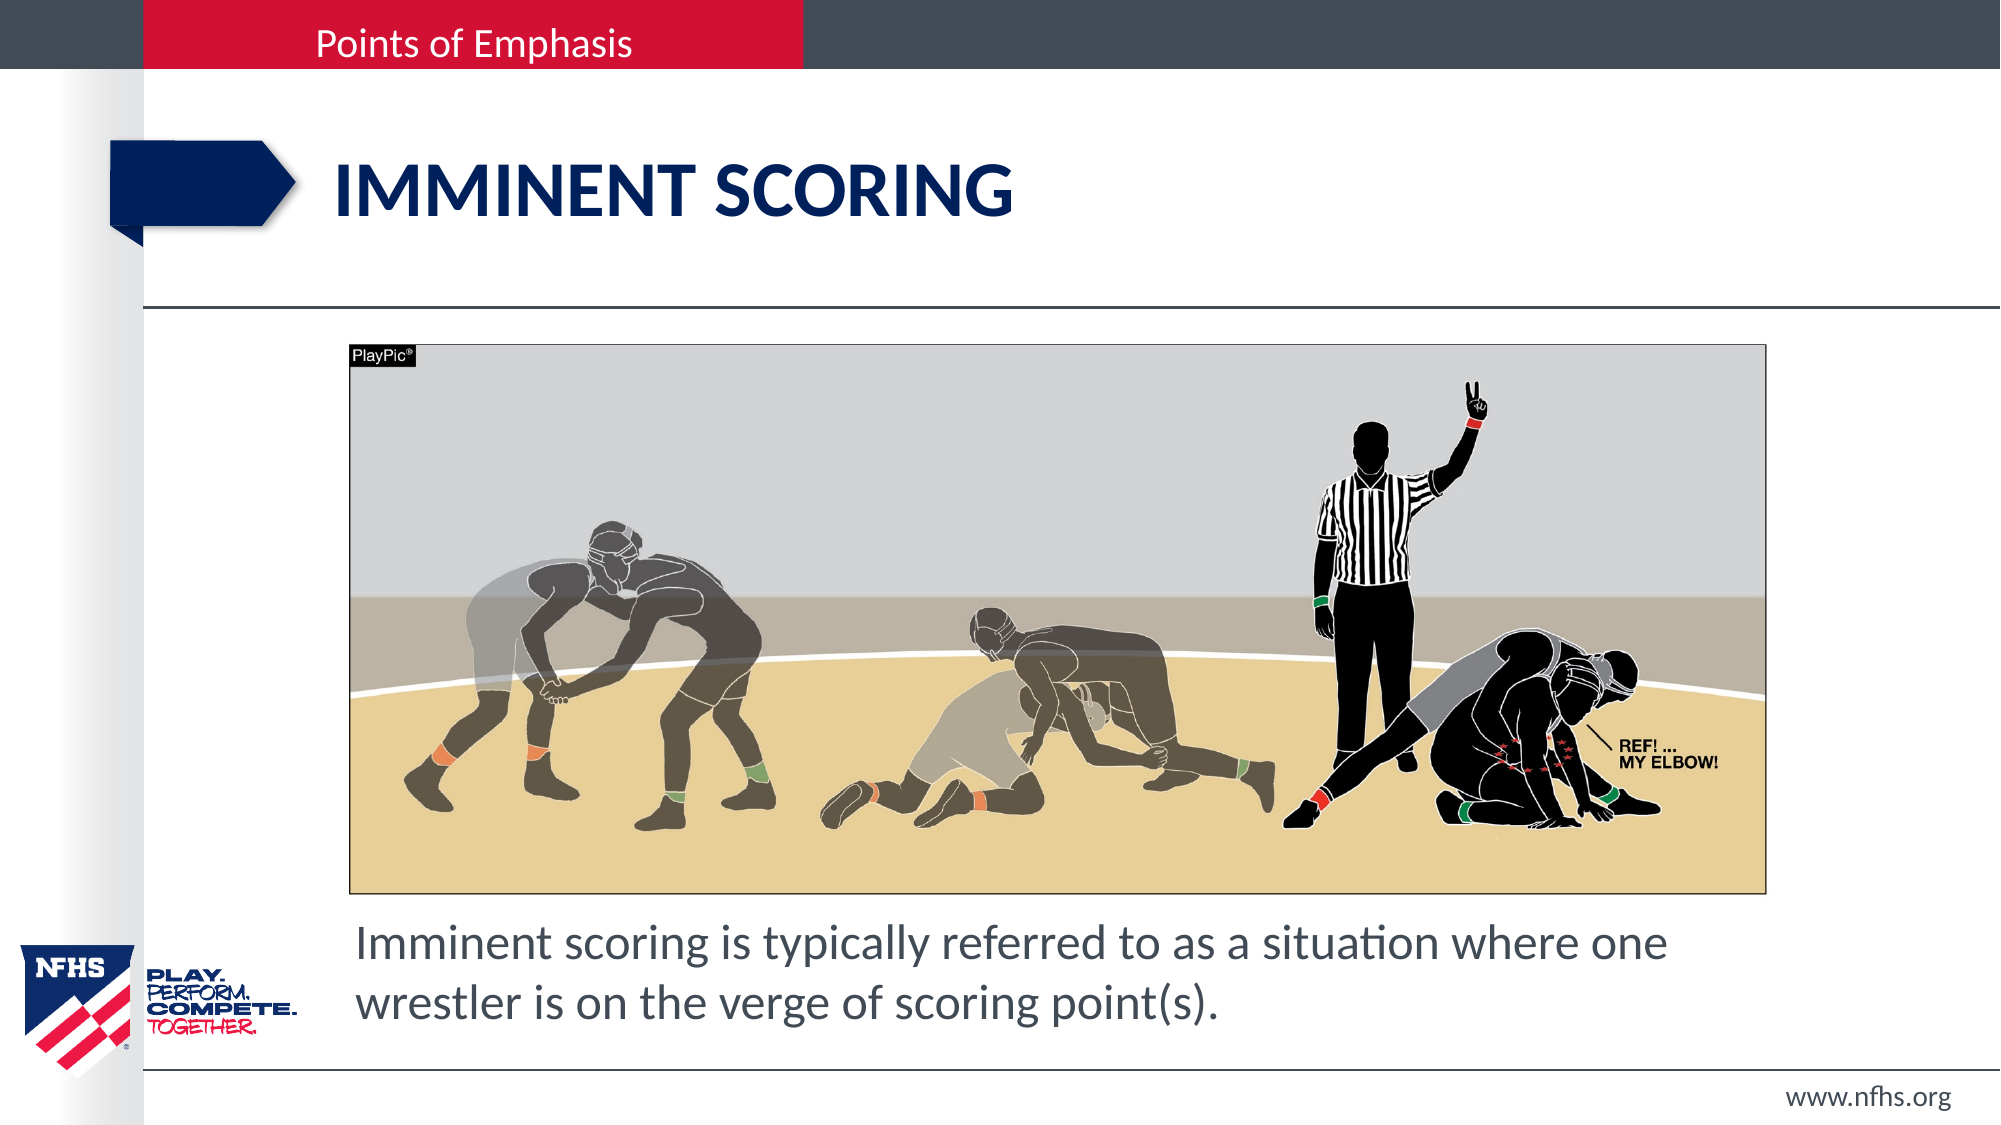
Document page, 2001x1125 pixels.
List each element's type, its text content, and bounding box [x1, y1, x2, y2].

list Imminent scoring is typically referred to as a situation where one wrestler is on the verge of scoring point(s). [340, 911, 1753, 1038]
picture [20, 945, 297, 1079]
title IMMINENT SCORING [318, 86, 1964, 284]
picture [339, 331, 1775, 903]
footer www.nfhs.org [1639, 1070, 1967, 1119]
